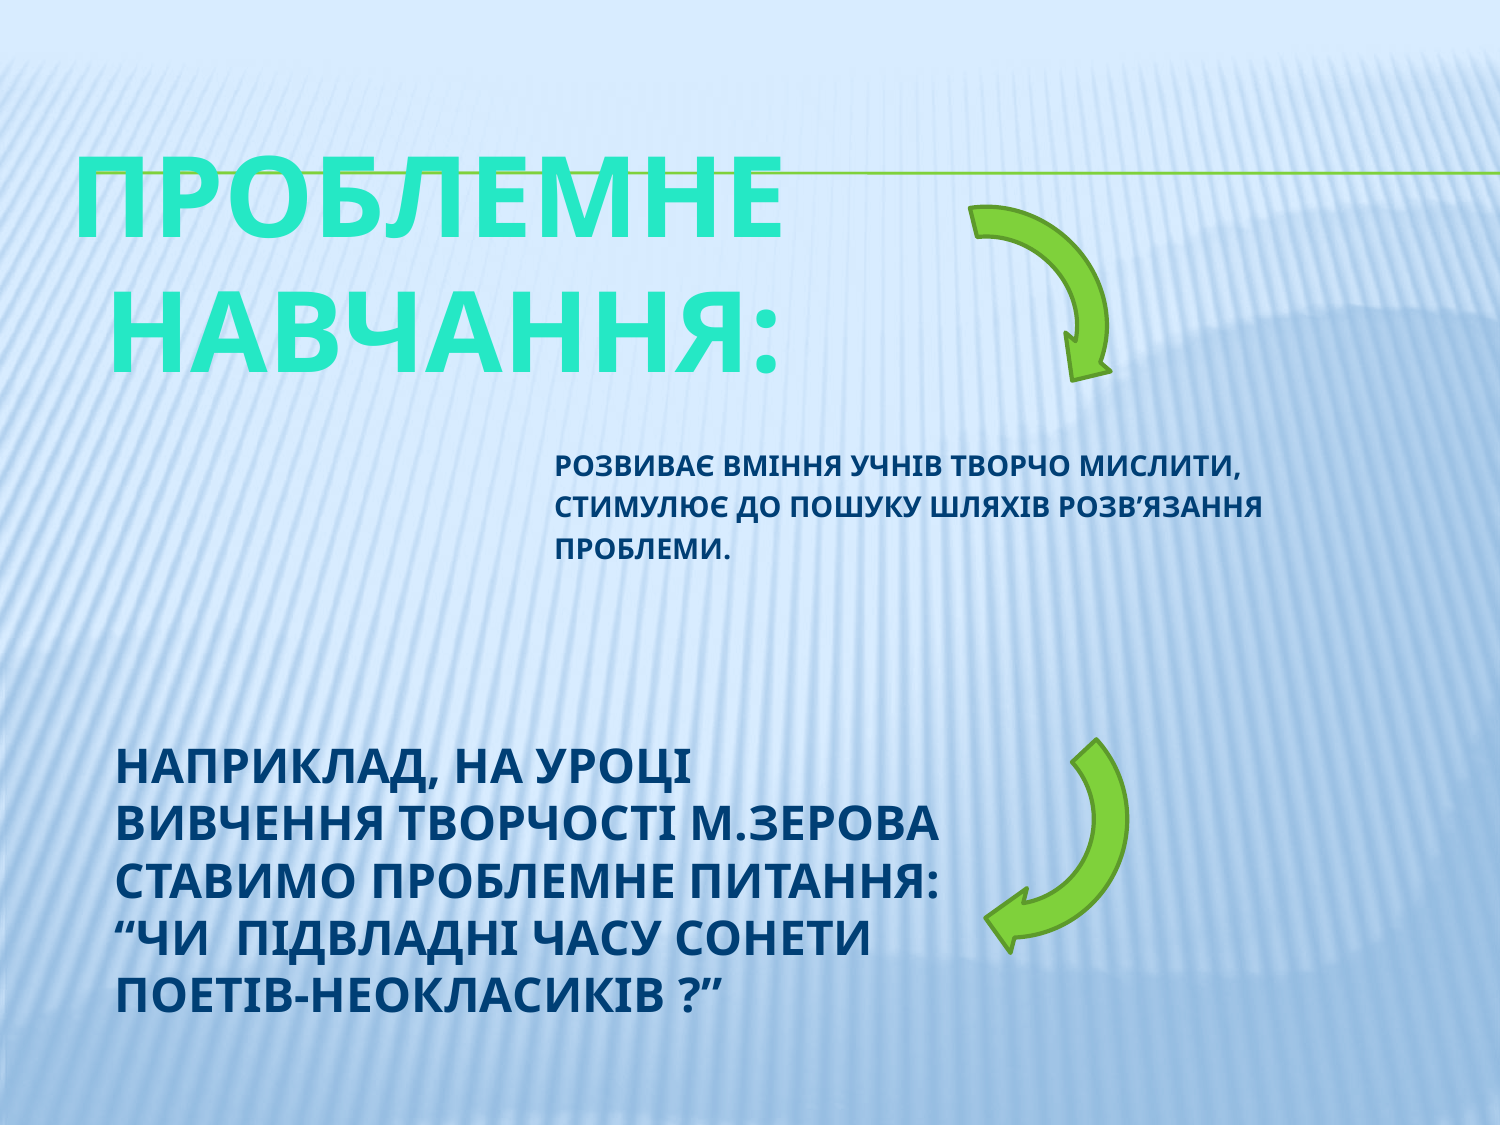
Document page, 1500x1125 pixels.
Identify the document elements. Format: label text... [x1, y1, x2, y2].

text_box [983, 737, 1130, 955]
text_box НАПРИКЛАД, НА УРОЦІ ВИВЧЕННЯ ТВОРЧОСТІ М.ЗЕРОВА СТАВИМО ПРОБЛЕМНЕ ПИТАННЯ: “ЧИ ПІДВЛАДНІ ЧАСУ СОНЕТИ ПОЕТІВ-НЕОКЛАСИКІВ ?” [100, 727, 984, 1030]
list РОЗВИВАЄ ВМІННЯ УЧНІВ ТВОРЧО МИСЛИТИ, СТИМУЛЮЄ ДО ПОШУКУ ШЛЯХІВ РОЗВ’ЯЗАННЯ ПРОБЛЕМИ. [503, 433, 1388, 668]
text_box ПРОБЛЕМНЕ НАВЧАННЯ: [54, 117, 832, 403]
text_box [967, 204, 1113, 383]
